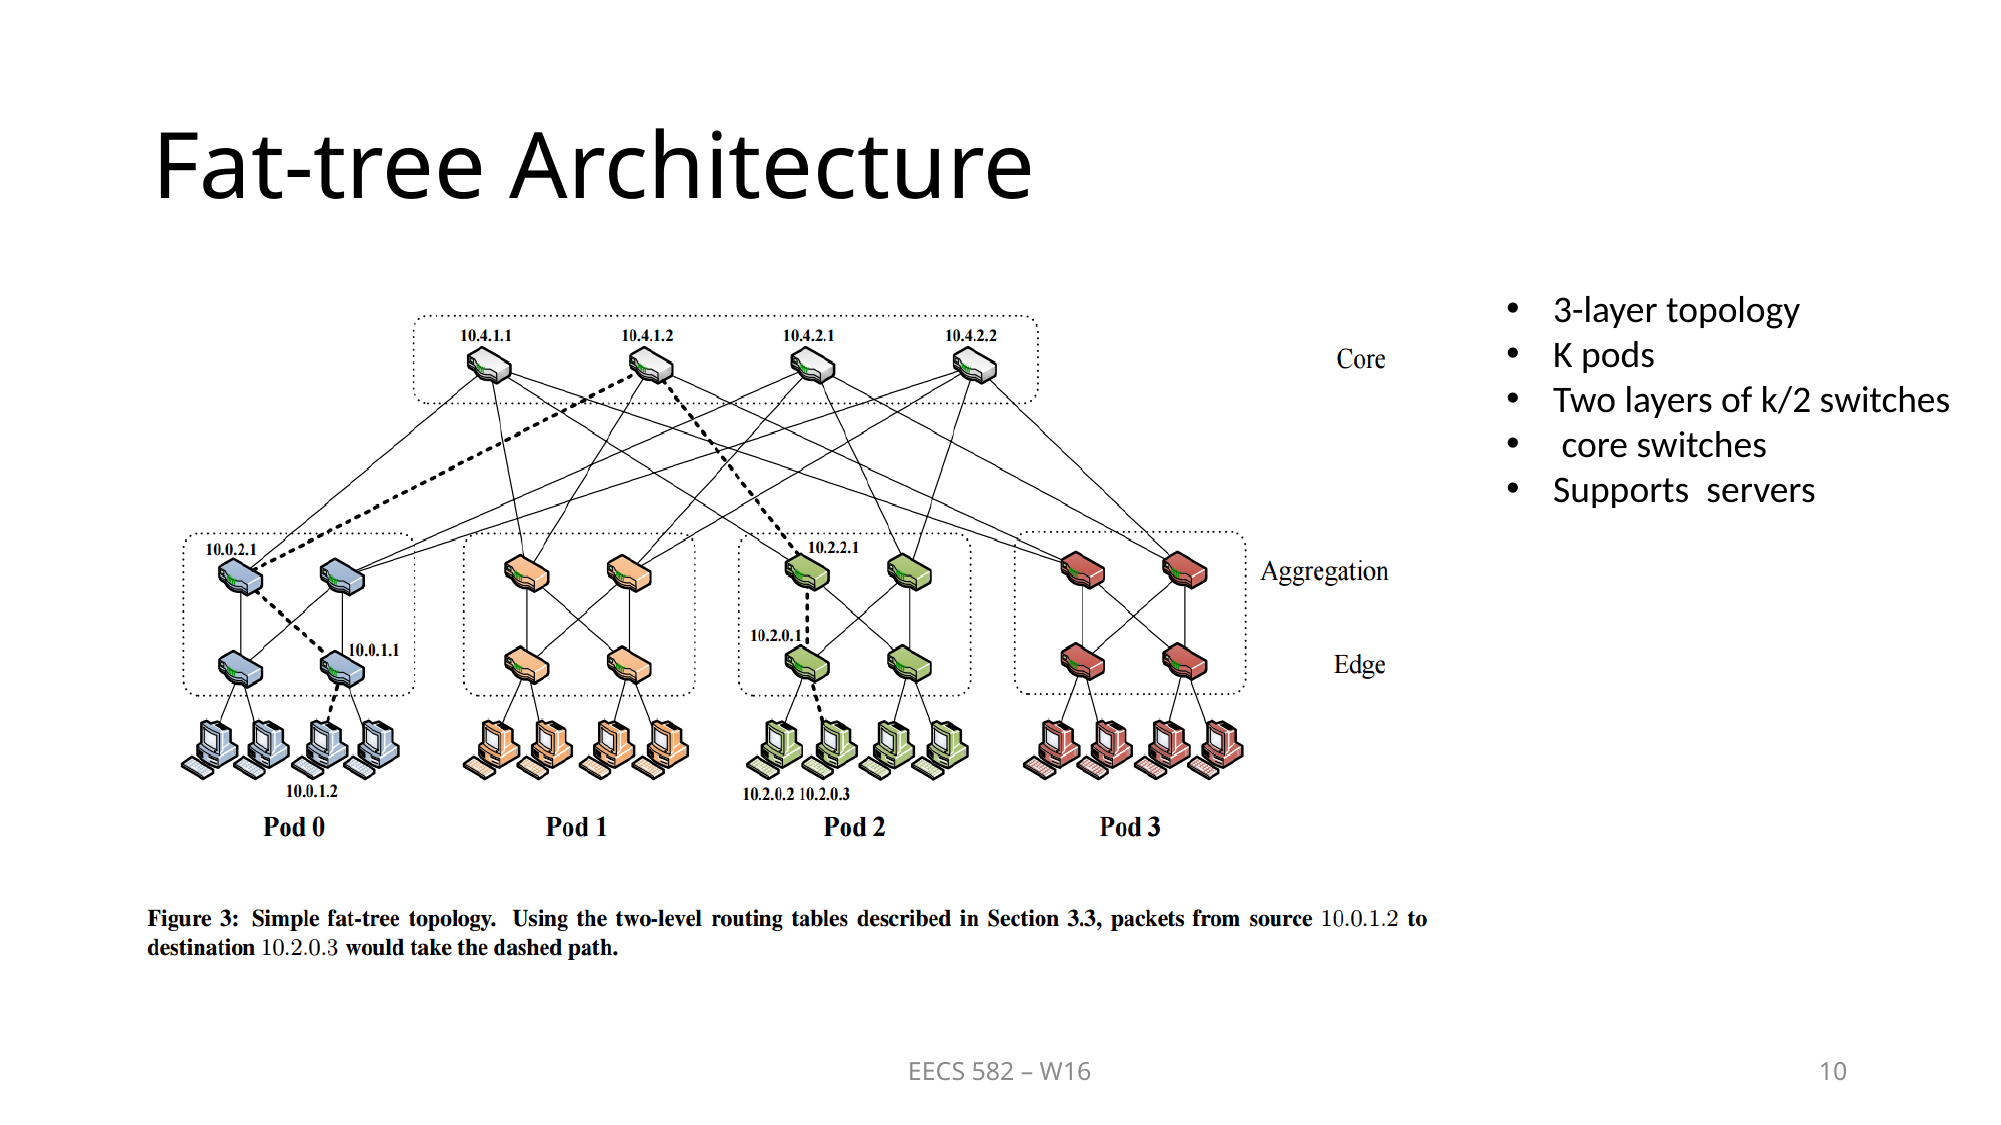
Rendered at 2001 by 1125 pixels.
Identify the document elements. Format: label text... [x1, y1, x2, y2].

slide_number 10 [1412, 1042, 1863, 1103]
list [113, 255, 1449, 970]
title Fat-tree Architecture [137, 59, 1863, 278]
footer EECS 582 – W16 [662, 1042, 1338, 1103]
